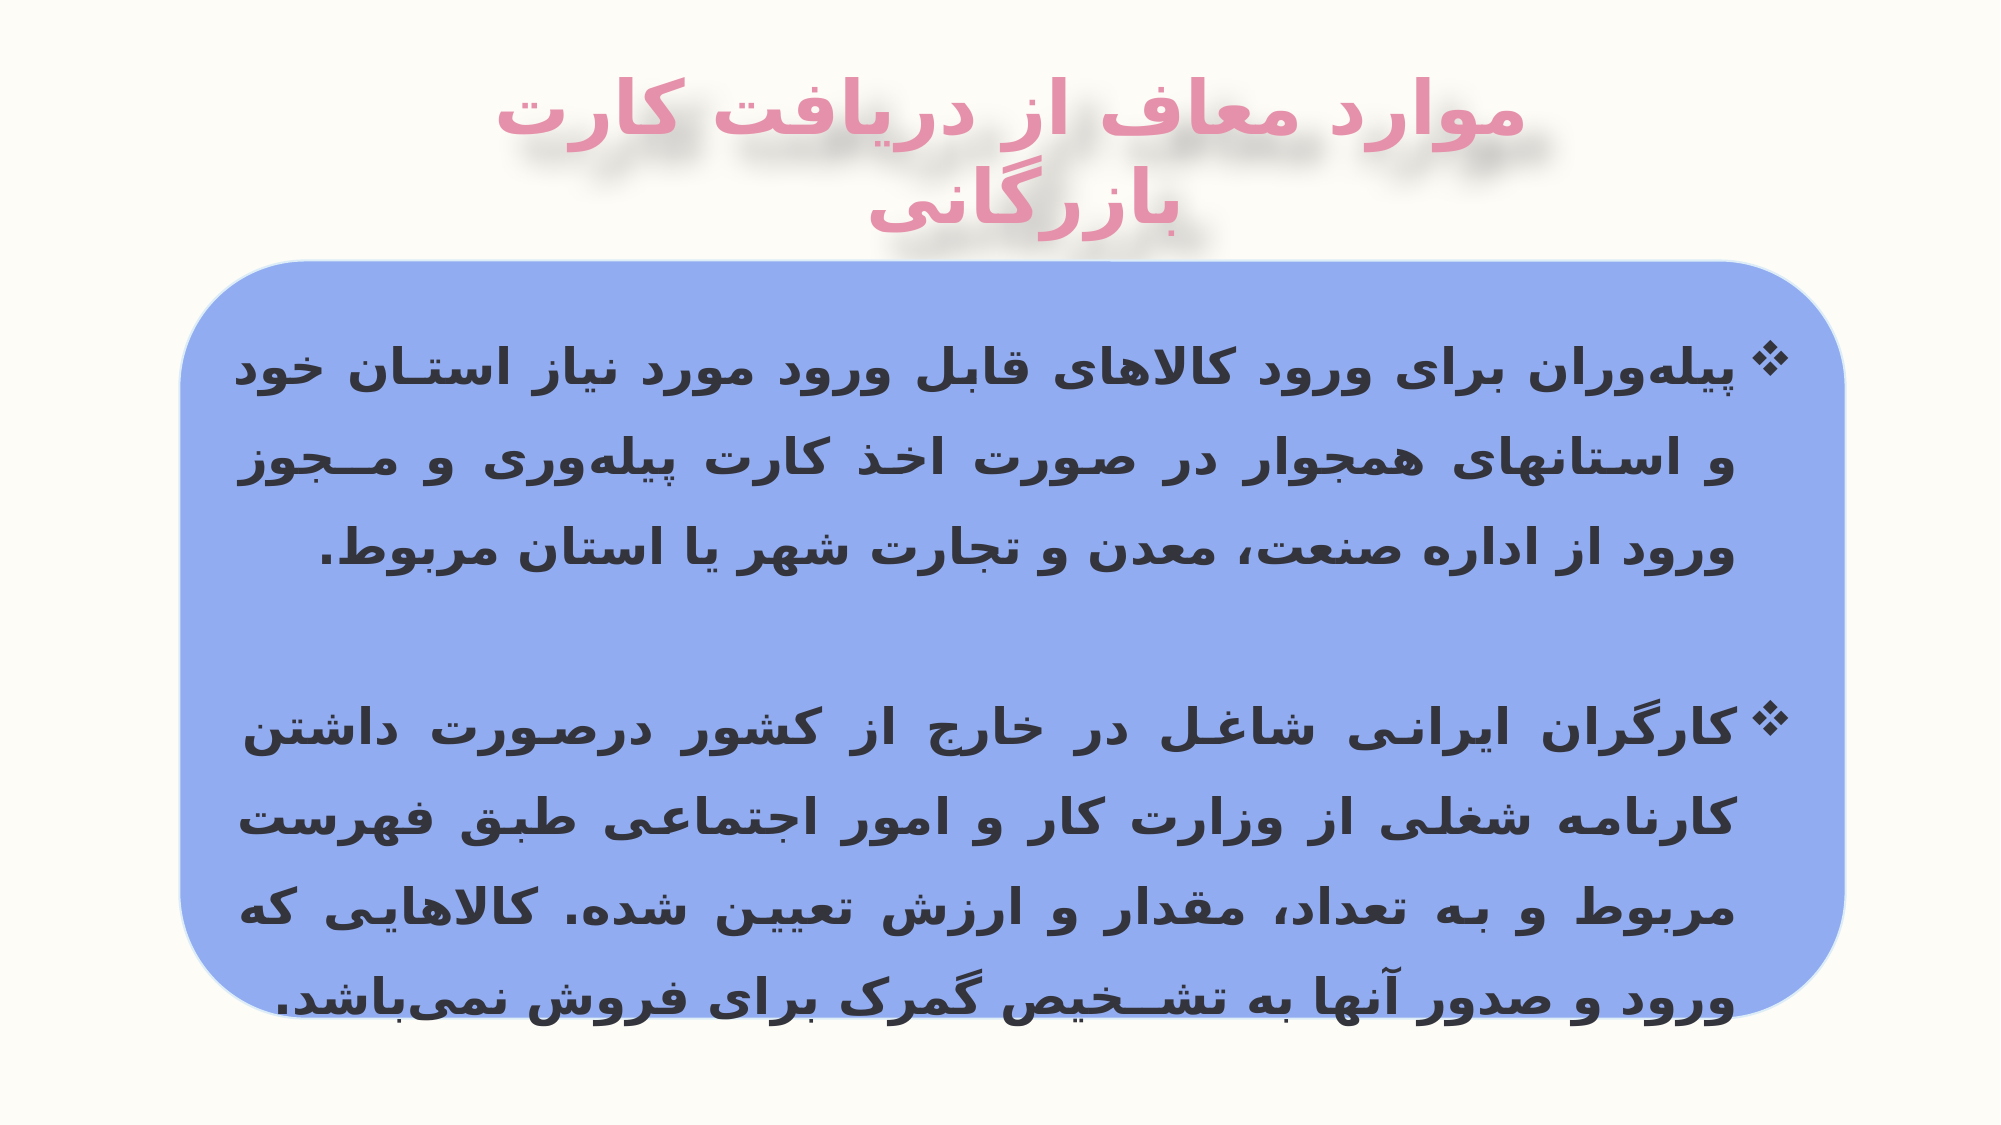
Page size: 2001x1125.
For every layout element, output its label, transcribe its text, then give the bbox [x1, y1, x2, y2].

text_box پیله‌وران برای ورود کالاهای قابل ورود مورد نیاز استـان خود و استانهای همجوار در صورت اخذ کارت پیله‌وری و مــجوز ورود از اداره صنعت، معدن و تجارت شهر یا استان مربوط. کارگران ایرانی شاغل در خارج از کشور درصورت داشتن کارنامه شغلی از وزارت کار و امور اجتماعی طبق فهرست مربوط و به تعداد، مقدار و ارزش تعیین شده. کالاهایی که ورود و صدور آنها به تشــخیص گمرک برای فروش نمی‌باشد. [178, 259, 1847, 1020]
text_box موارد معاف از دریافت کارت بازرگانی [477, 55, 1548, 172]
